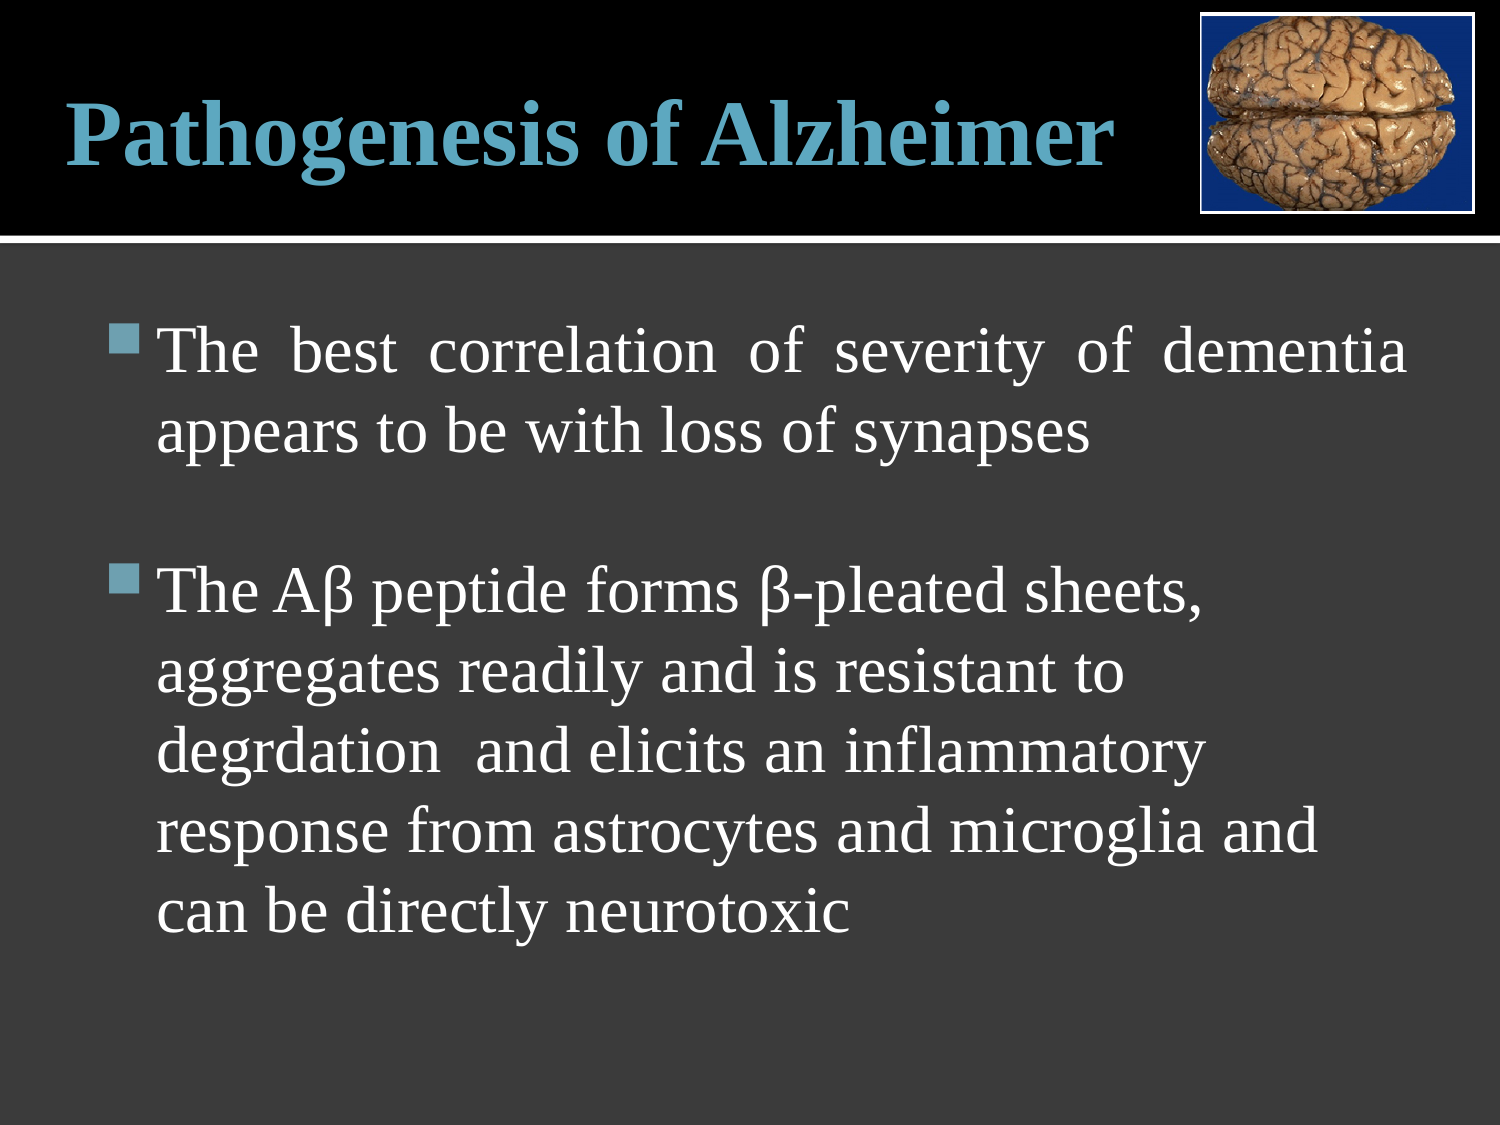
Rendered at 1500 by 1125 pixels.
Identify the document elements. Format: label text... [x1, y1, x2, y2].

list The best correlation of severity of dementia appears to be with loss of synapses The Aβ peptide forms β-pleated sheets, aggregates readily and is resistant to degrdation and elicits an inflammatory response from astrocytes and microglia and can be directly neurotoxic [75, 291, 1425, 1050]
title Pathogenesis of Alzheimer [50, 25, 1475, 231]
picture [1199, 12, 1475, 214]
